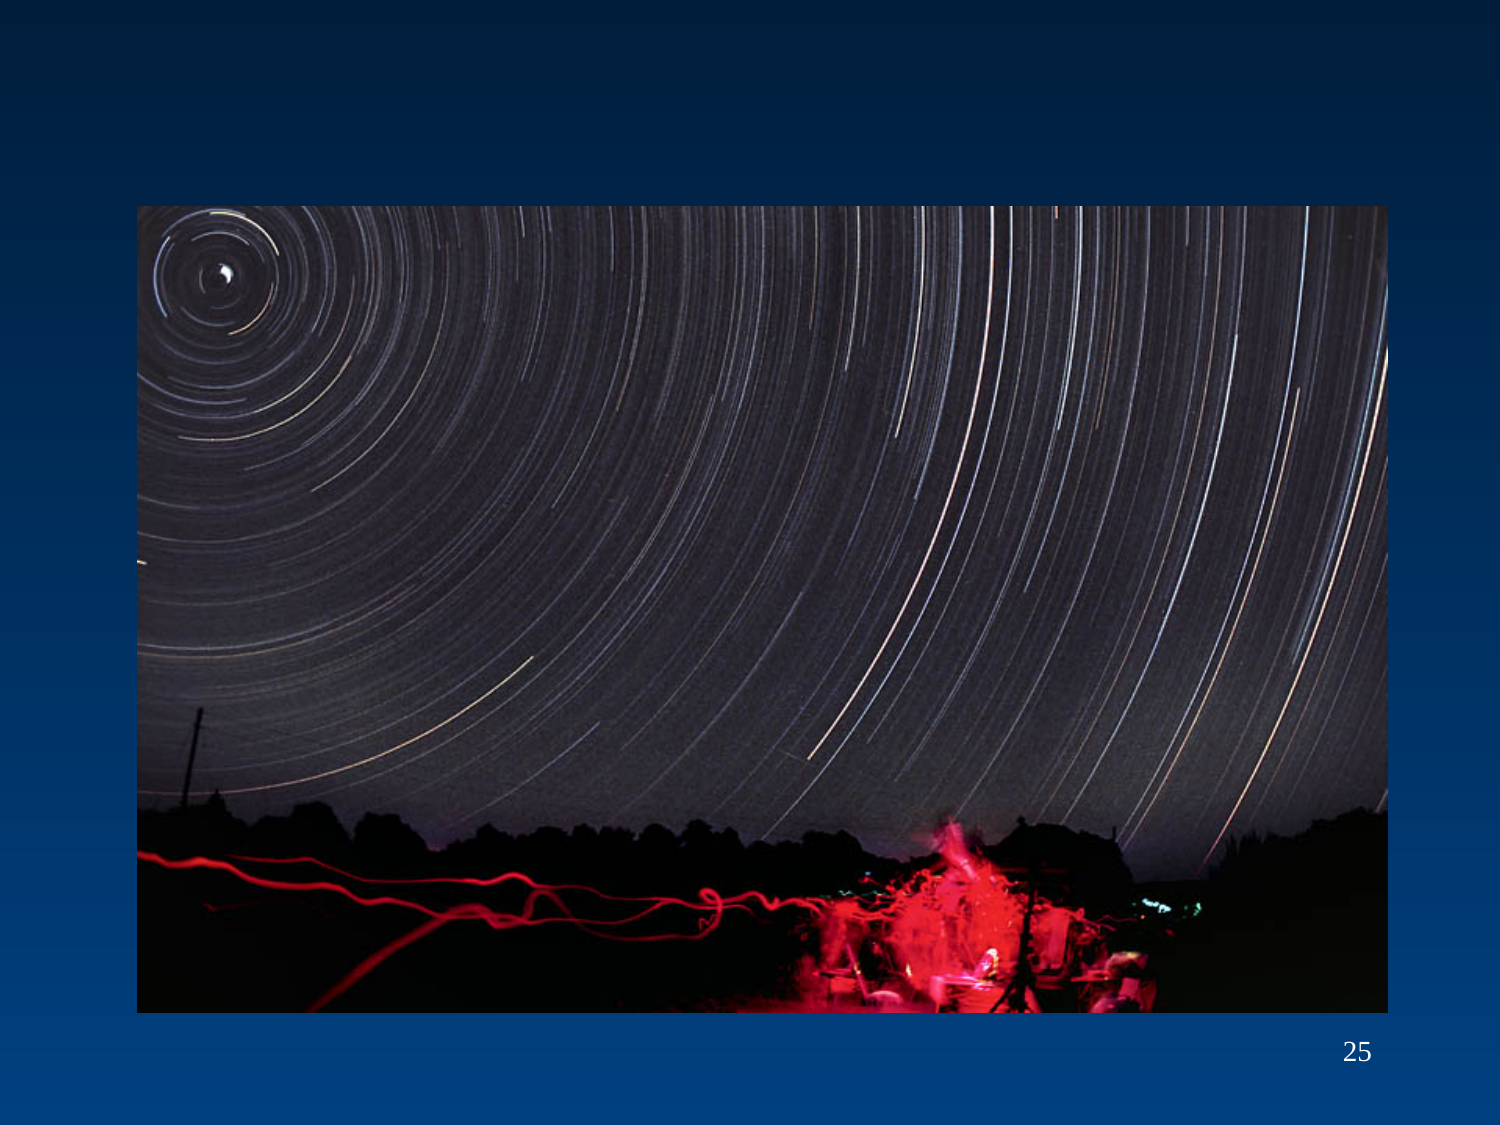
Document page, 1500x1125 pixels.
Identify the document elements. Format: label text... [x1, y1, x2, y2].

picture [137, 206, 1388, 1013]
slide_number 25 [1074, 1024, 1388, 1101]
